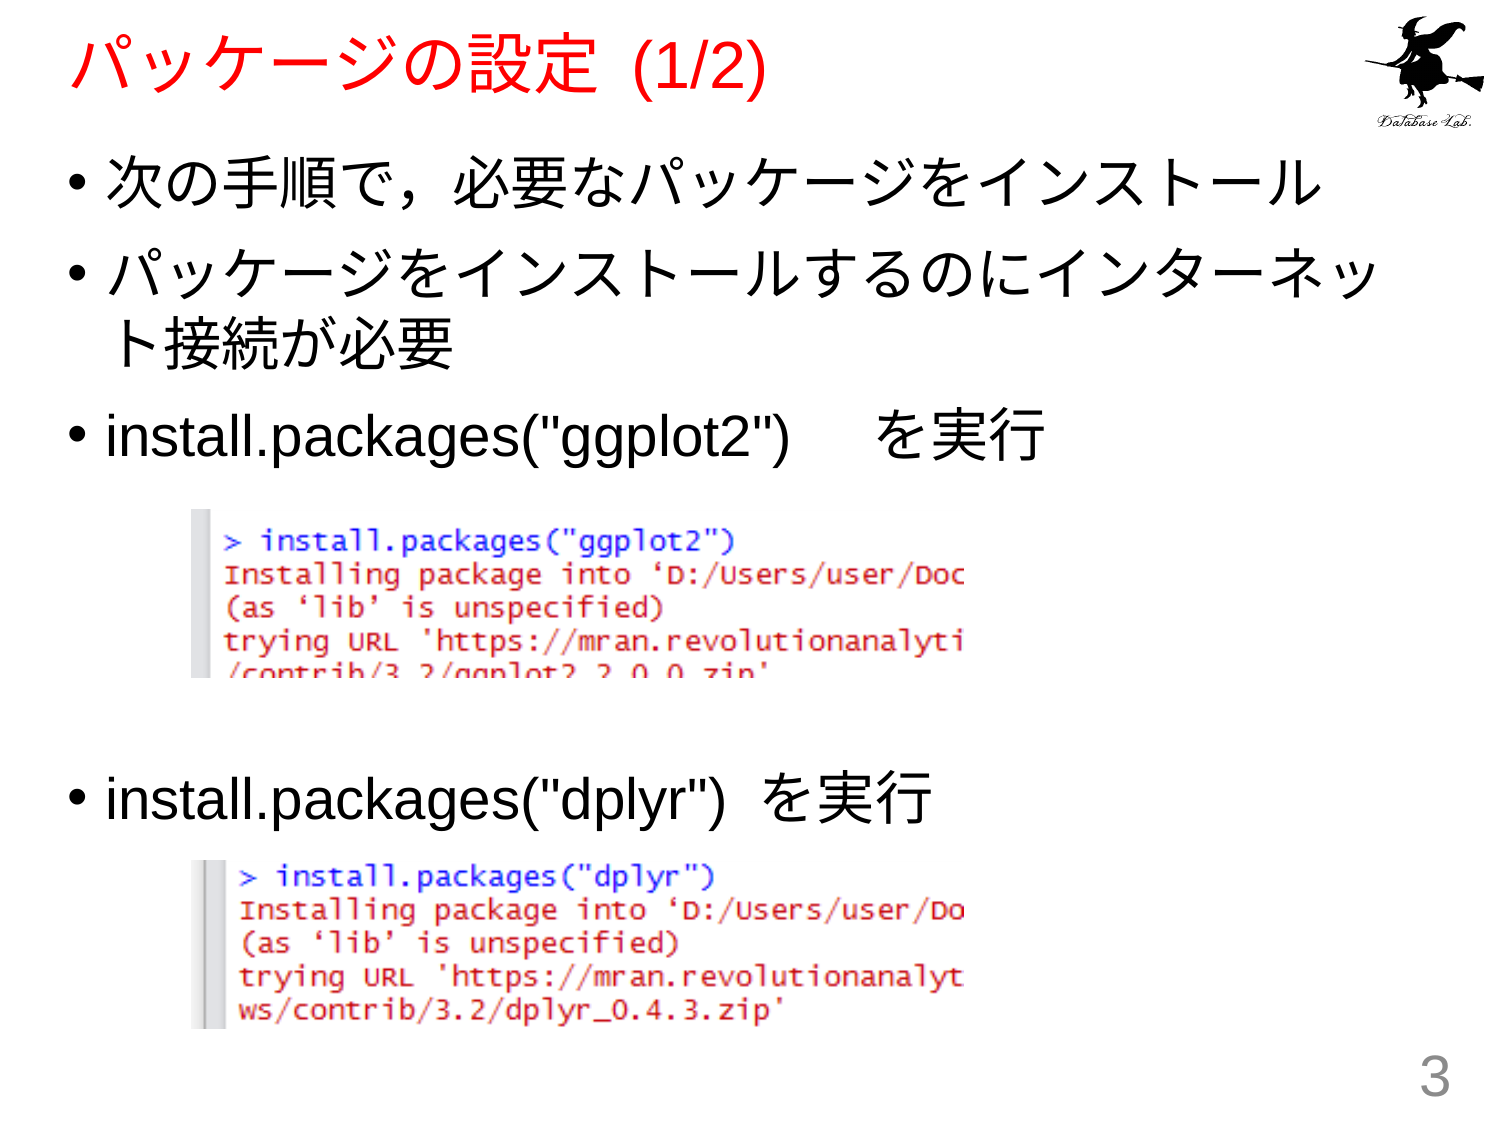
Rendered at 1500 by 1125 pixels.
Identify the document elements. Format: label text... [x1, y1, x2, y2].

list 次の手順で，必要なパッケージをインストール パッケージをインストールするのにインターネット接続が必要 install.packages("ggplot2") を実行 install.packages("dplyr") を実行 [52, 138, 1441, 1014]
title パッケージの設定 (1/2) [52, 28, 1441, 106]
picture [191, 860, 964, 1029]
picture [191, 509, 964, 678]
picture [1362, 14, 1486, 130]
slide_number 3 [1129, 1042, 1467, 1103]
